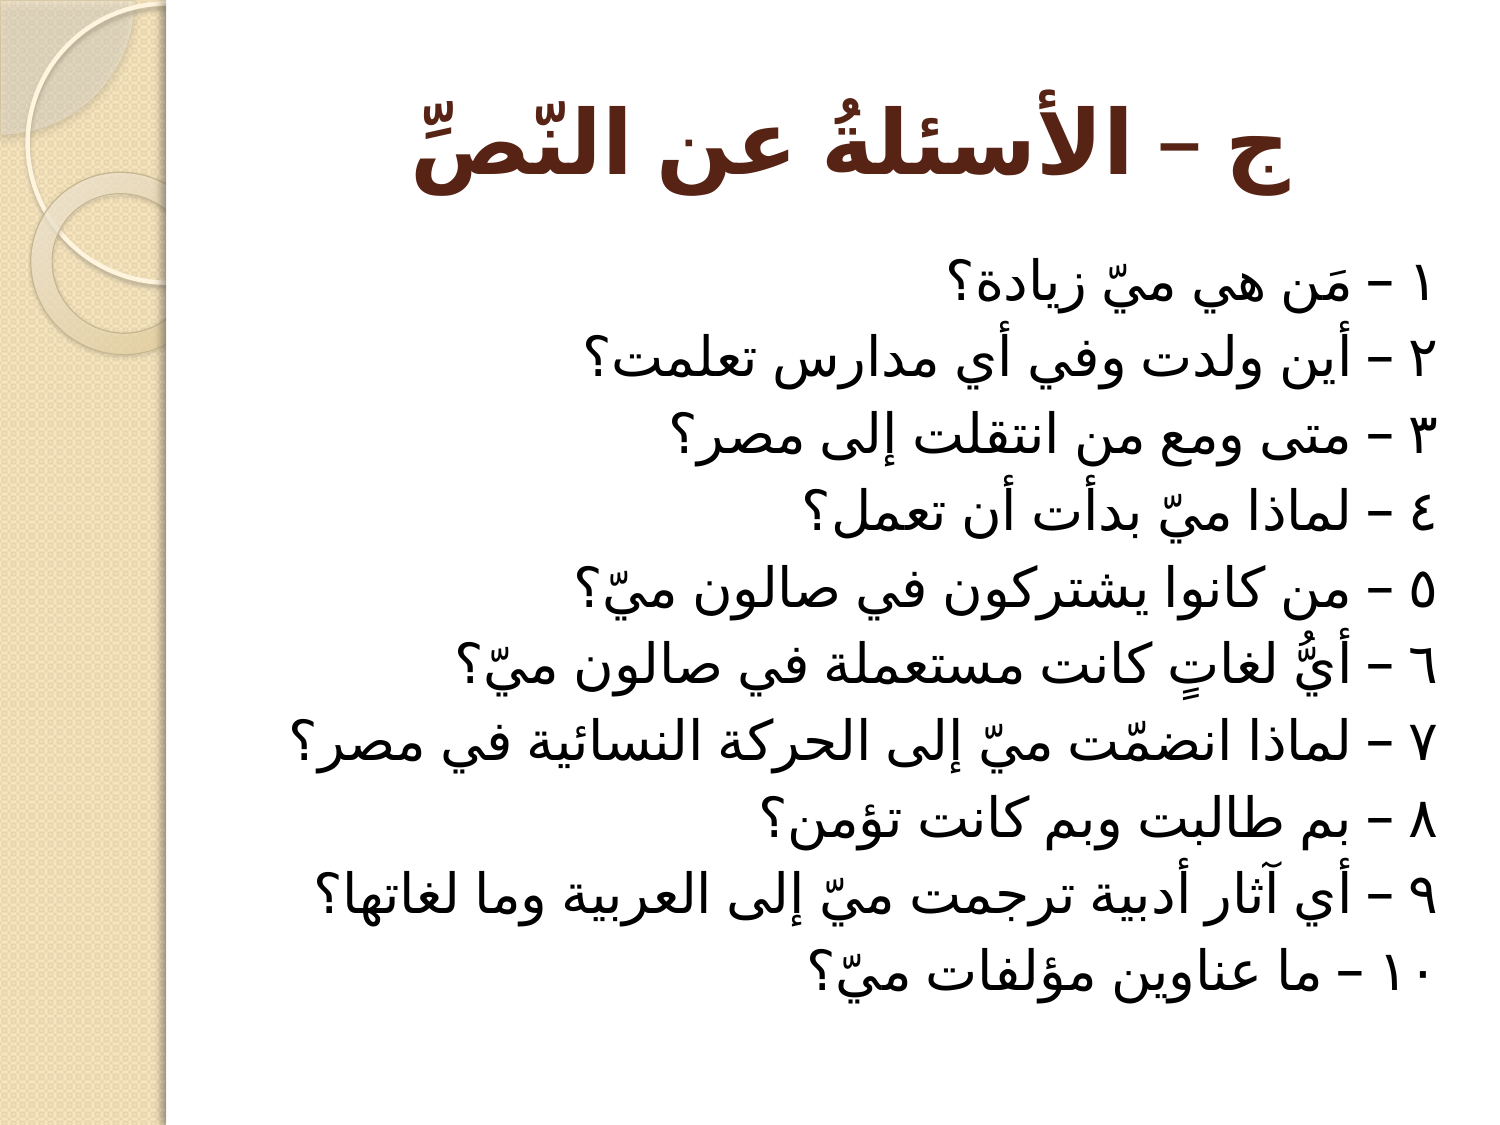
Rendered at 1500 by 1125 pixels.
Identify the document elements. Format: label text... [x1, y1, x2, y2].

list ١ – مَن هي ميّ زيادة؟ ٢ – أين ولدت وفي أي مدارس تعلمت؟ ٣ – متى ومع من انتقلت إلى مصر؟ ٤ – لماذا ميّ بدأت أن تعمل؟ ٥ – من كانوا يشتركون في صالون ميّ؟ ٦ – أيُّ لغاتٍ كانت مستعملة في صالون ميّ؟ ٧ – لماذا انضمّت ميّ إلى الحركة النسائية في مصر؟ ٨ – بم طالبت وبم كانت تؤمن؟ ٩ – أي آثار أدبية ترجمت ميّ إلى العربية وما لغاتها؟ ١٠ – ما عناوين مؤلفات ميّ؟ [235, 237, 1466, 1025]
title ج – الأسئلةُ عن النّصِّ [235, 45, 1466, 233]
